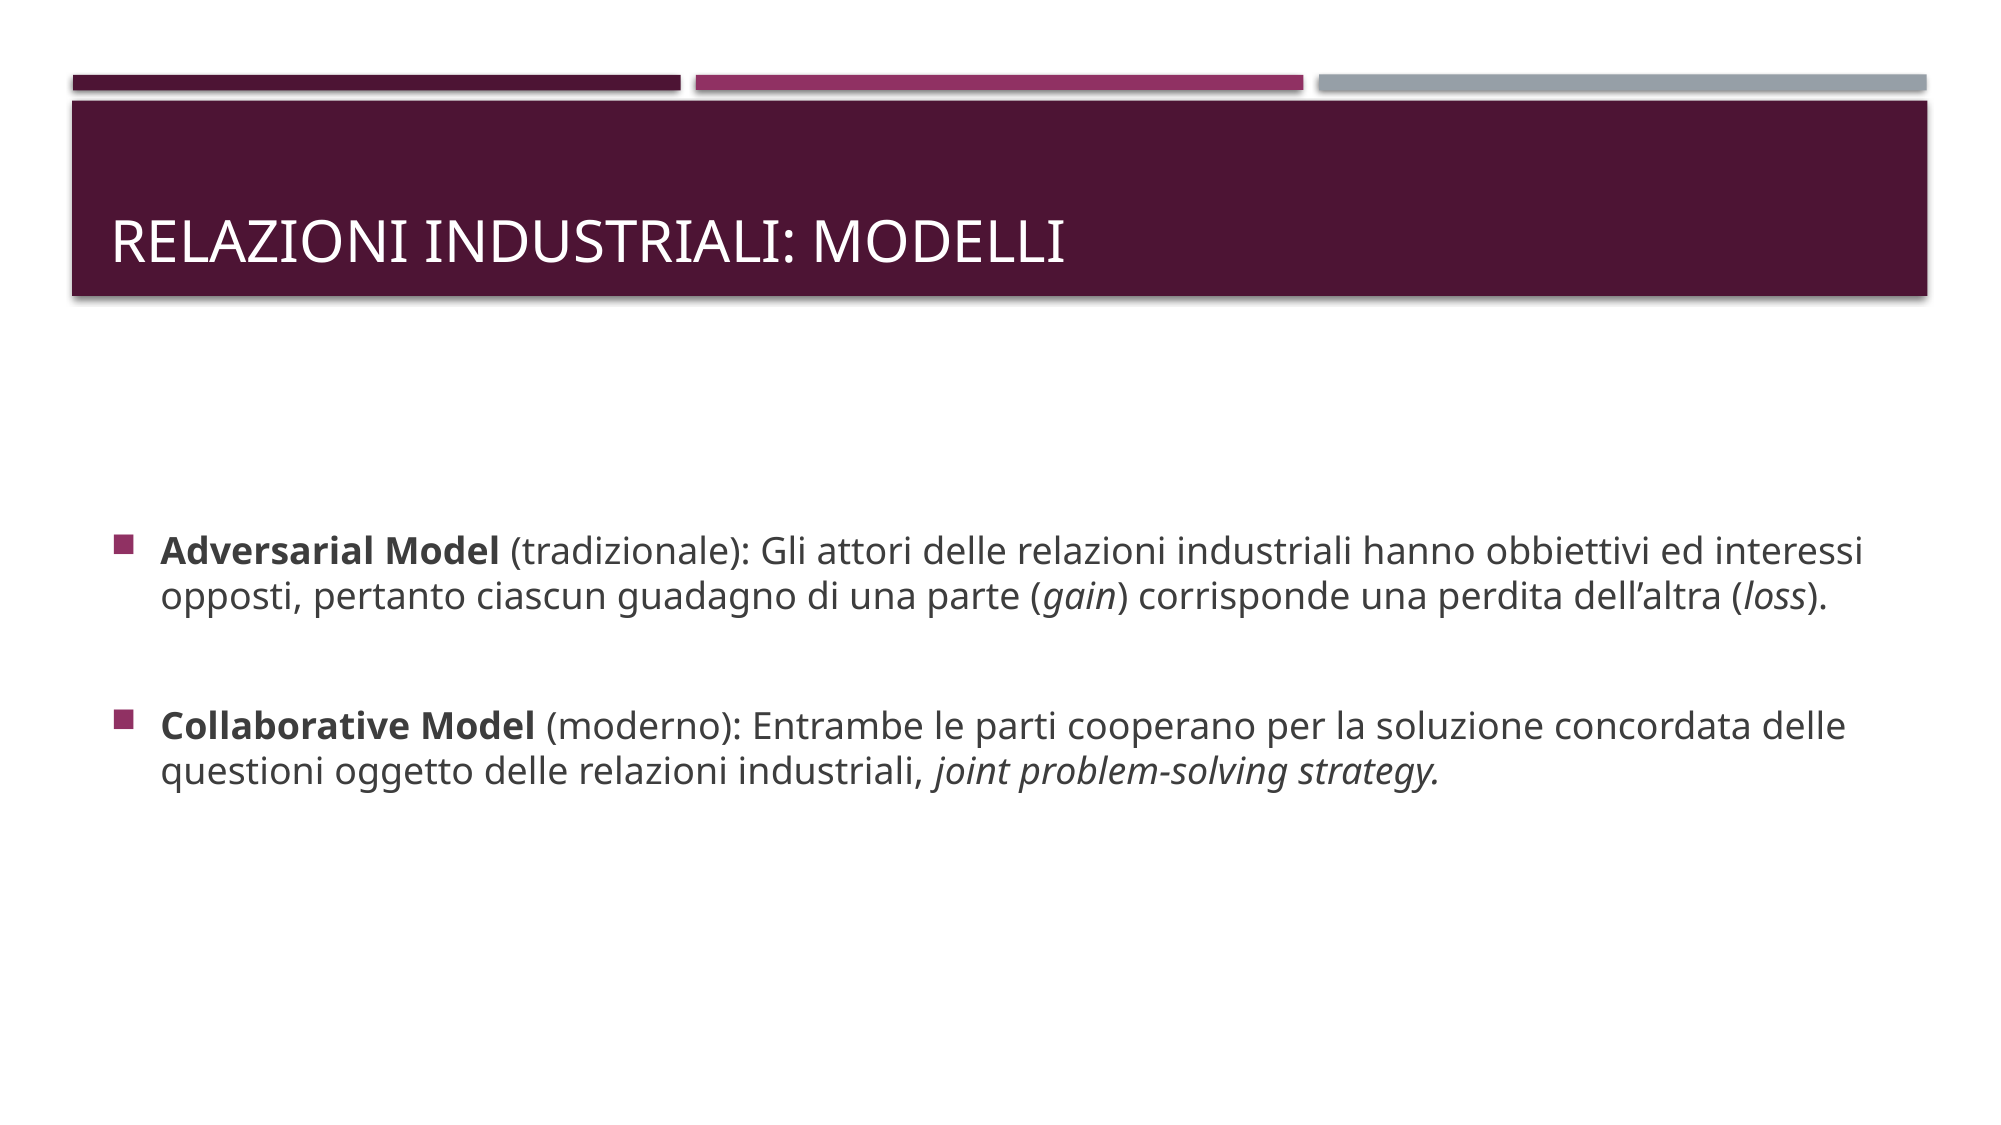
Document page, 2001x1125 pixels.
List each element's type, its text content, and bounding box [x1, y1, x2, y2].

list Adversarial Model (tradizionale): Gli attori delle relazioni industriali hanno obbiettivi ed interessi opposti, pertanto ciascun guadagno di una parte (gain) corrisponde una perdita dell’altra (loss). Collaborative Model (moderno): Entrambe le parti cooperano per la soluzione concordata delle questioni oggetto delle relazioni industriali, joint problem-solving strategy. [95, 357, 1905, 962]
title RELAZIONI INDUSTRIALI: Modelli [95, 115, 1905, 282]
